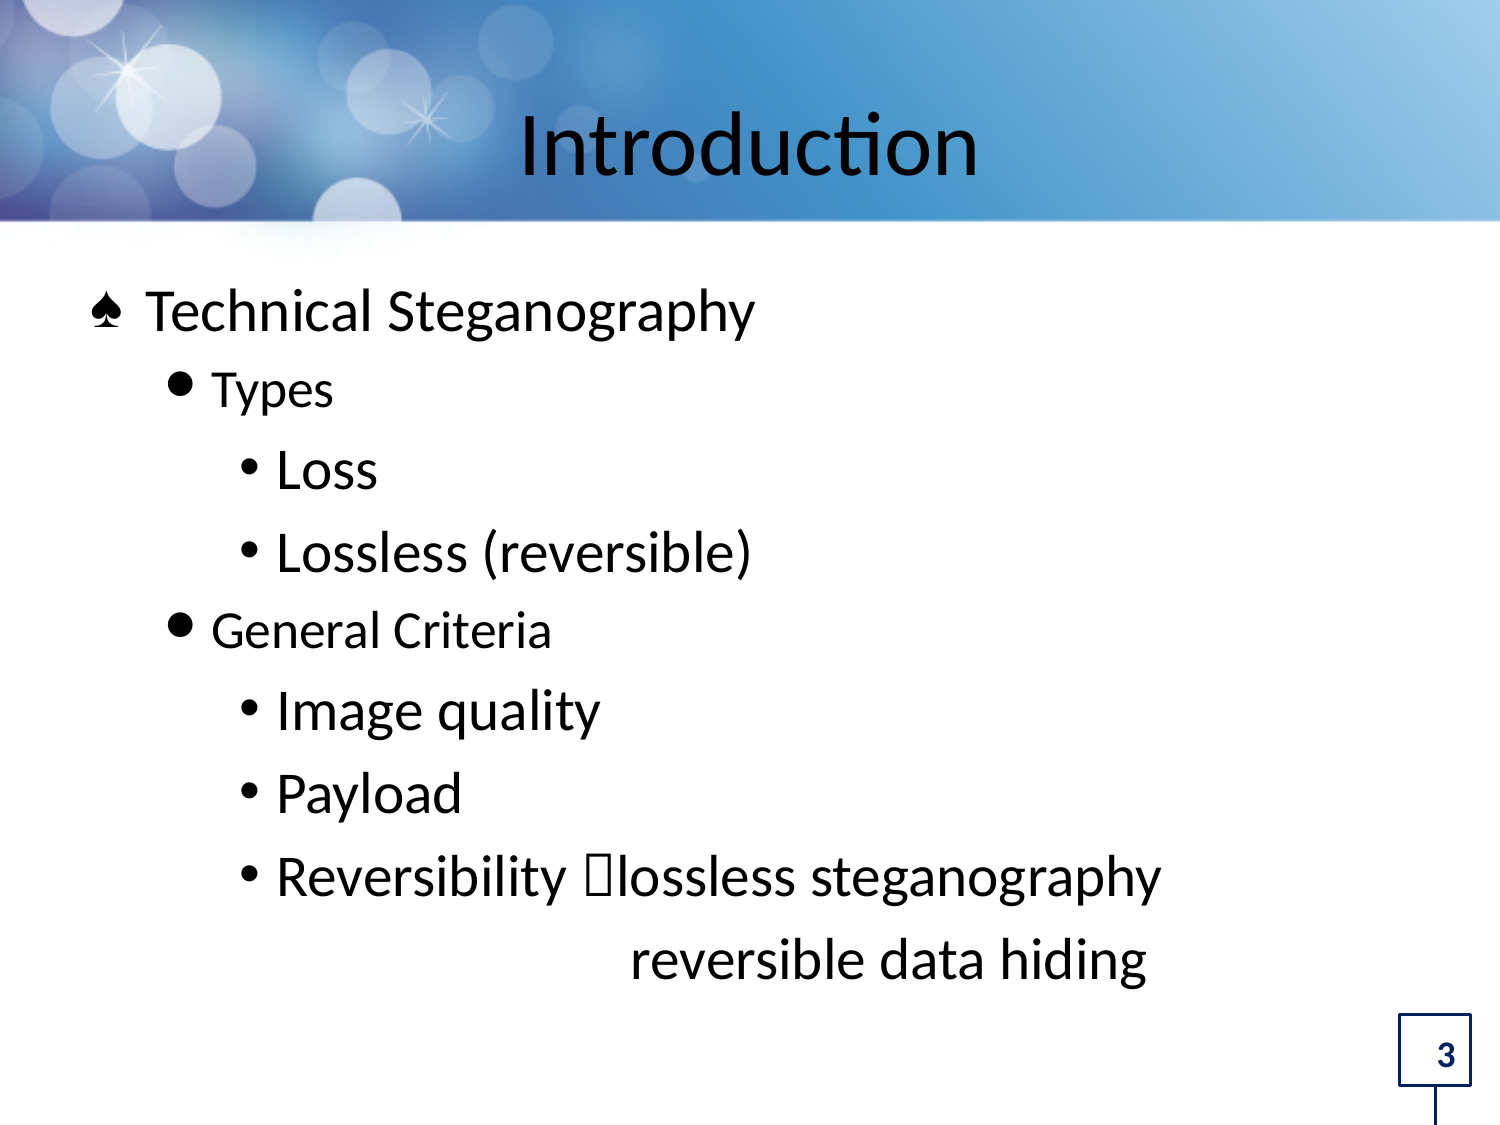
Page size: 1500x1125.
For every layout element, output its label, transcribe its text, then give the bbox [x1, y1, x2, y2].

title Introduction [75, 45, 1425, 233]
picture [0, 0, 1500, 1125]
list Technical Steganography Types Loss Lossless (reversible) General Criteria Image quality Payload Reversibility lossless steganography reversible data hiding [75, 262, 1425, 1005]
picture [1401, 1016, 1469, 1084]
